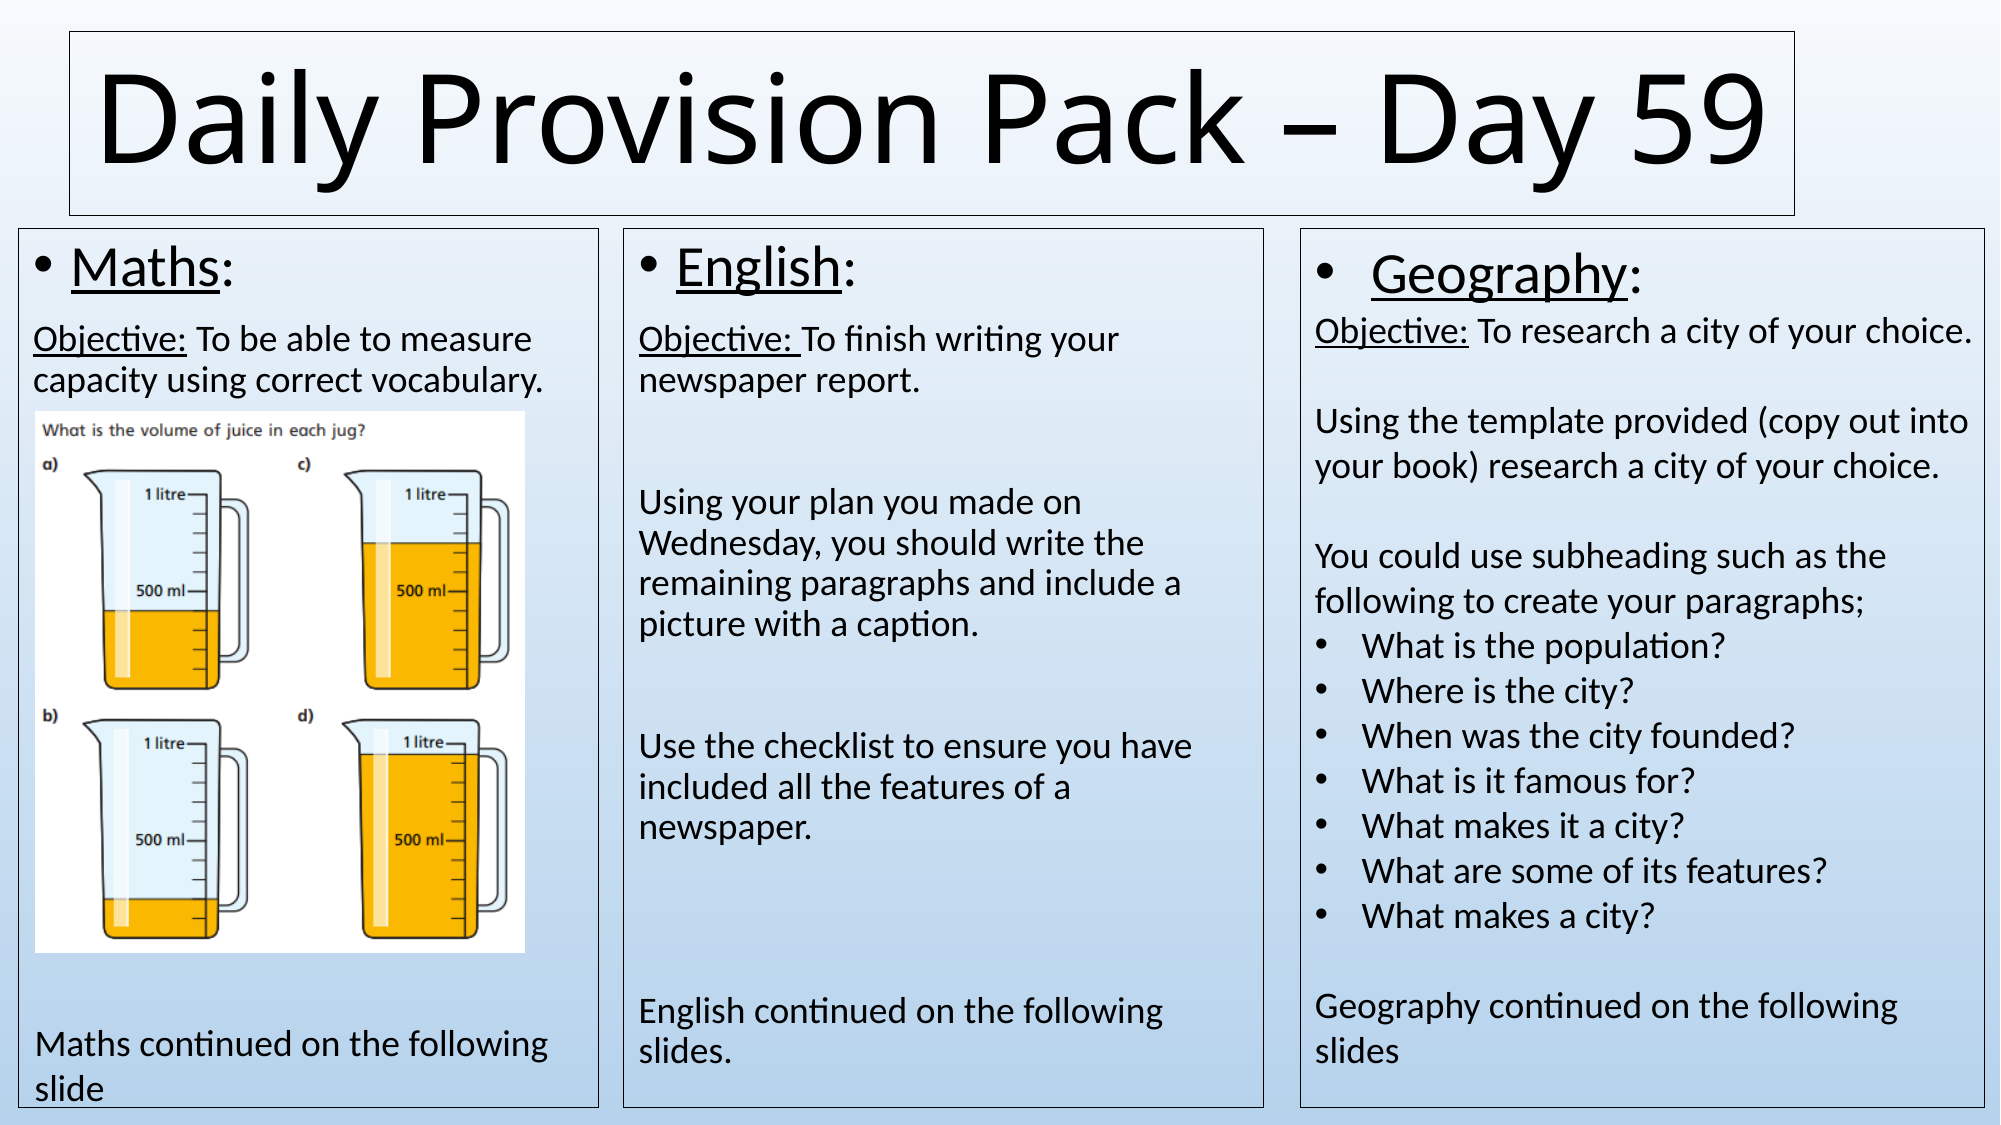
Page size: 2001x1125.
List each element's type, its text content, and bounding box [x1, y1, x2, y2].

text_box Geography: Objective: To research a city of your choice. Using the template provided (copy out into your book) research a city of your choice. You could use subheading such as the following to create your paragraphs; What is the population? Where is the city? When was the city founded? What is it famous for? What makes it a city? What are some of its features? What makes a city? Geography continued on the following slides [1300, 228, 2000, 1078]
title Daily Provision Pack – Day 59 [69, 31, 1795, 216]
list English: Objective: To finish writing your newspaper report. Using your plan you made on Wednesday, you should write the remaining paragraphs and include a picture with a caption. Use the checklist to ensure you have included all the features of a newspaper. English continued on the following slides. [623, 228, 1264, 1108]
picture [35, 411, 525, 953]
text_box [1300, 1078, 1985, 1108]
list Maths: Objective: To be able to measure capacity using correct vocabulary. [18, 228, 599, 1108]
text_box Maths continued on the following slide [19, 1011, 577, 1116]
